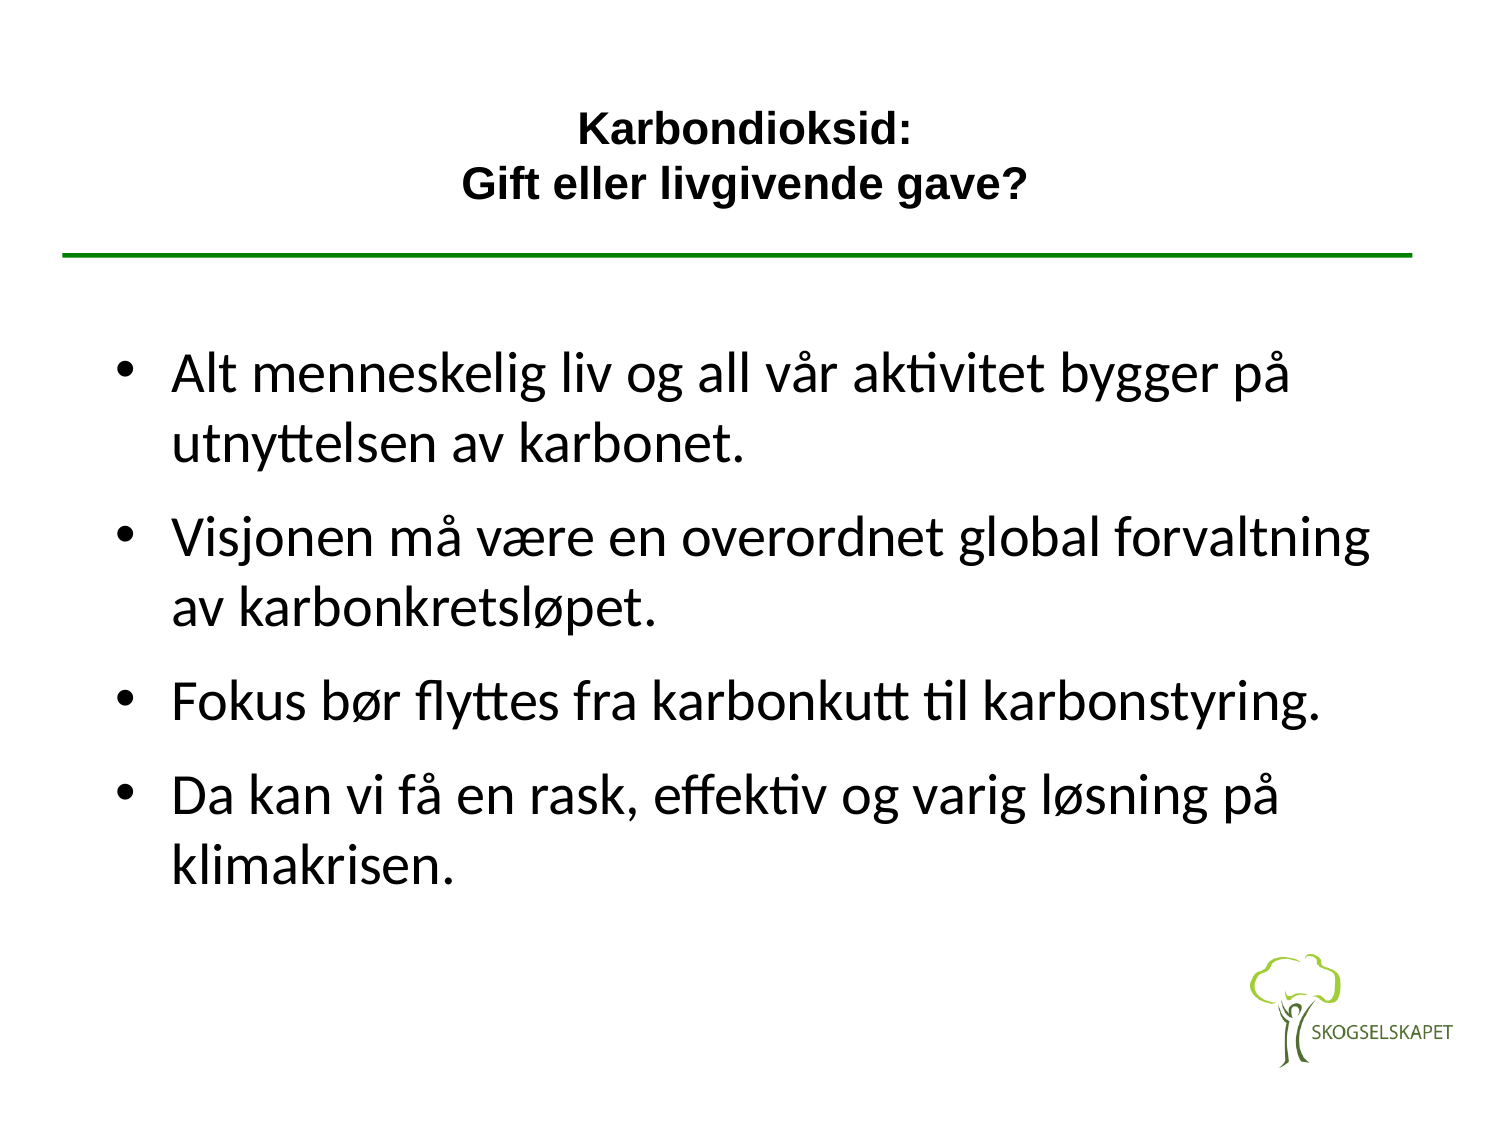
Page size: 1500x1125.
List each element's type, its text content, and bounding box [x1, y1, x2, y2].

list Alt menneskelig liv og all vår aktivitet bygger på utnyttelsen av karbonet. Visjonen må være en overordnet global forvaltning av karbonkretsløpet. Fokus bør flyttes fra karbonkutt til karbonstyring. Da kan vi få en rask, effektiv og varig løsning på klimakrisen. [100, 326, 1451, 1069]
picture [1249, 954, 1453, 1069]
title Karbondioksid: Gift eller livgivende gave? [76, 90, 1427, 278]
